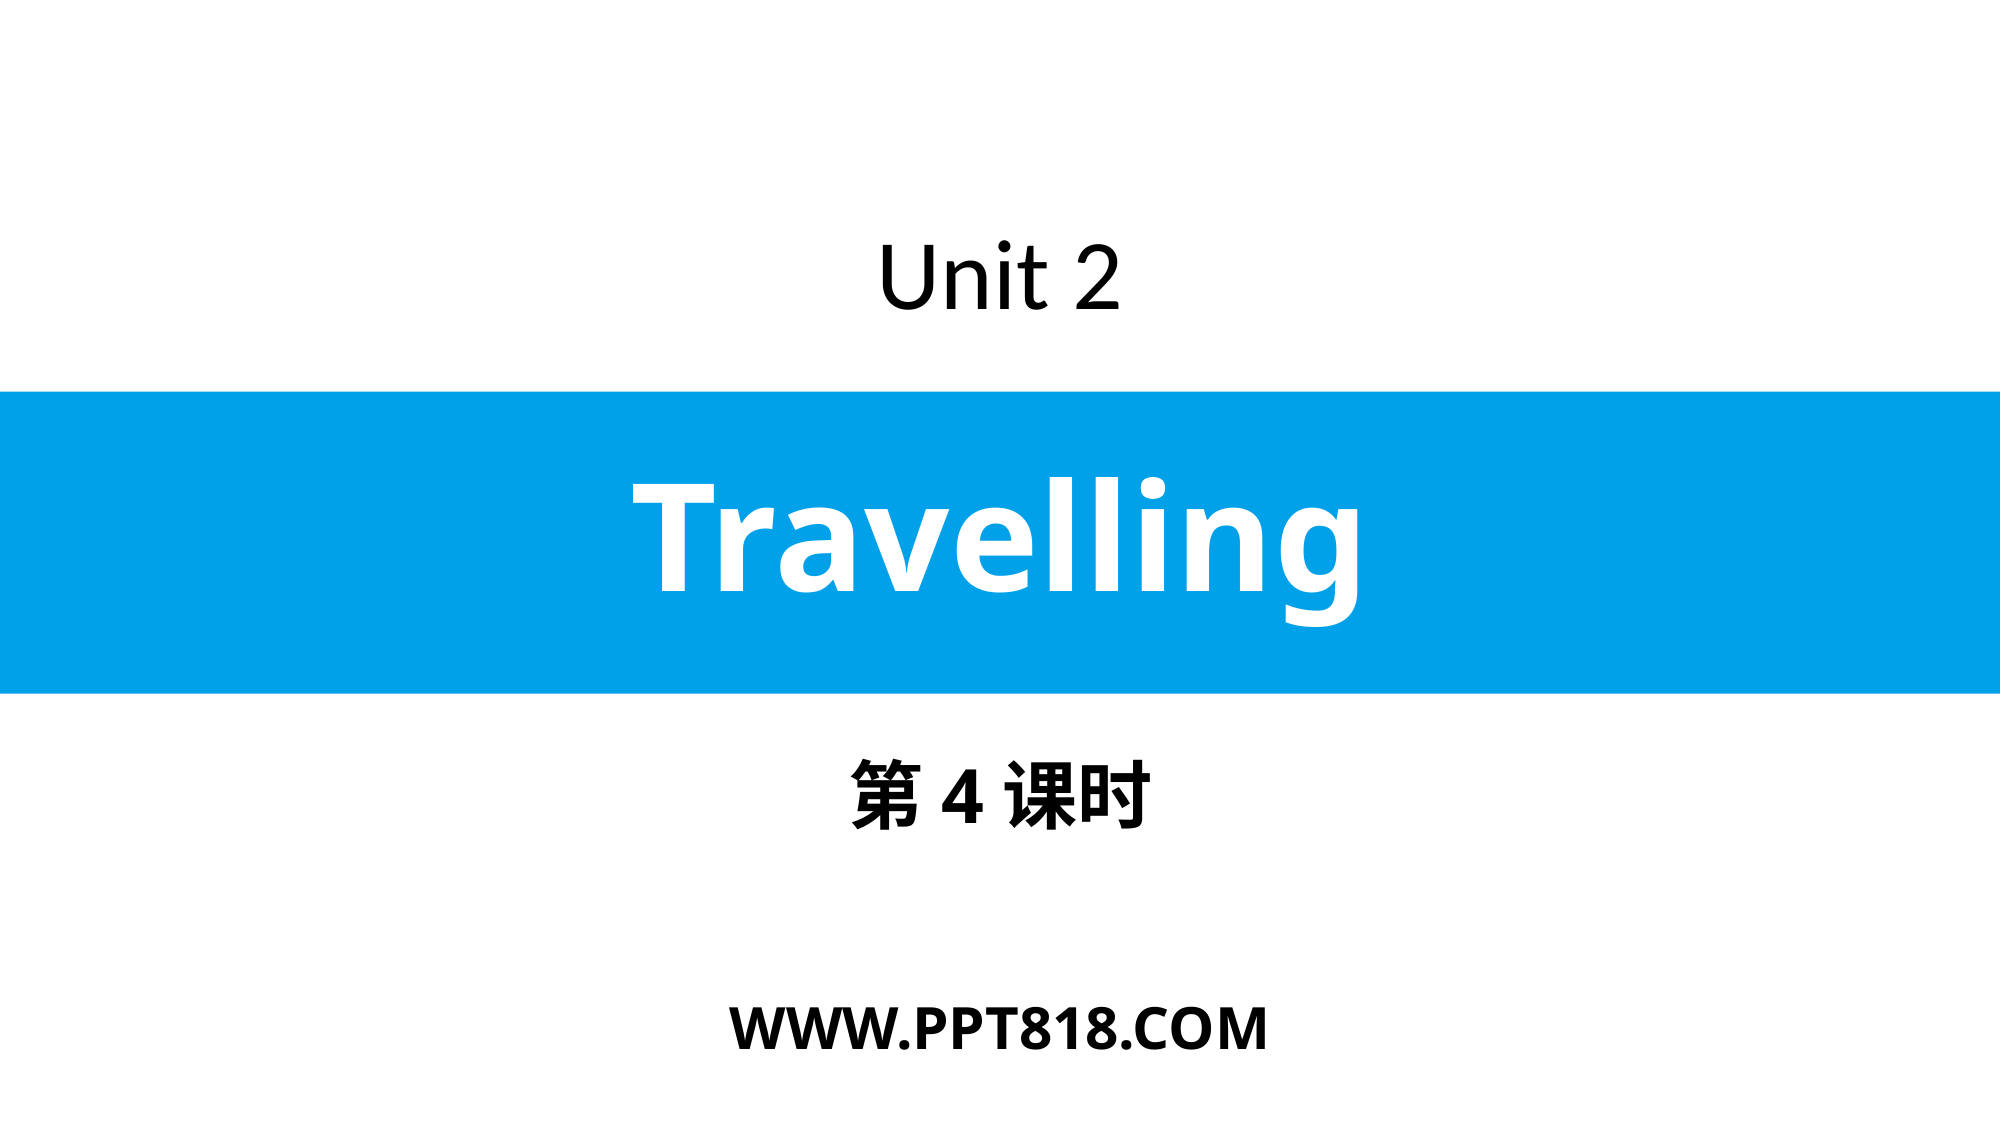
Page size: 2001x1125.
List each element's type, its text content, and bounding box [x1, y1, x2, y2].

text_box WWW.PPT818.COM [0, 976, 2000, 1069]
title Travelling [0, 391, 2000, 694]
text_box 第4课时 [0, 741, 2000, 847]
text_box Unit 2 [0, 202, 2000, 338]
